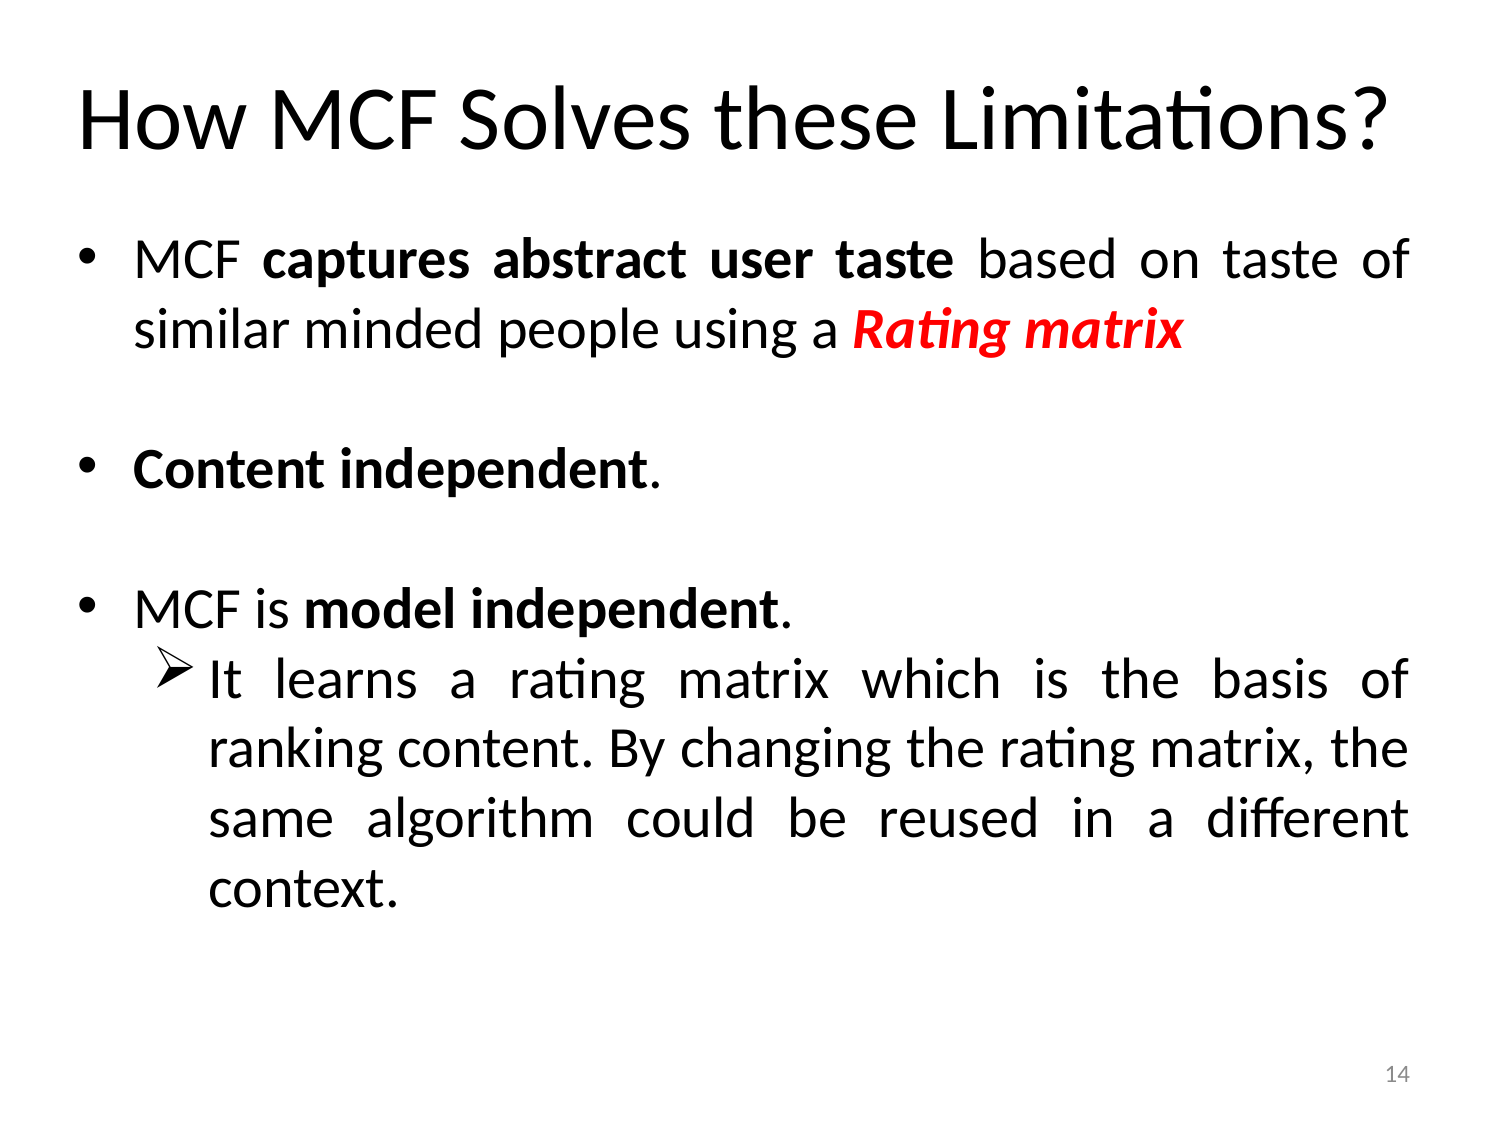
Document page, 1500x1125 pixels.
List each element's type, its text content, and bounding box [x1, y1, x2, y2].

text_box MCF captures abstract user taste based on taste of similar minded people using a Rating matrix Content independent. MCF is model independent. It learns a rating matrix which is the basis of ranking content. By changing the rating matrix, the same algorithm could be reused in a different context. [62, 212, 1425, 927]
slide_number 14 [1074, 1042, 1425, 1103]
title How MCF Solves these Limitations? [62, 37, 1413, 188]
